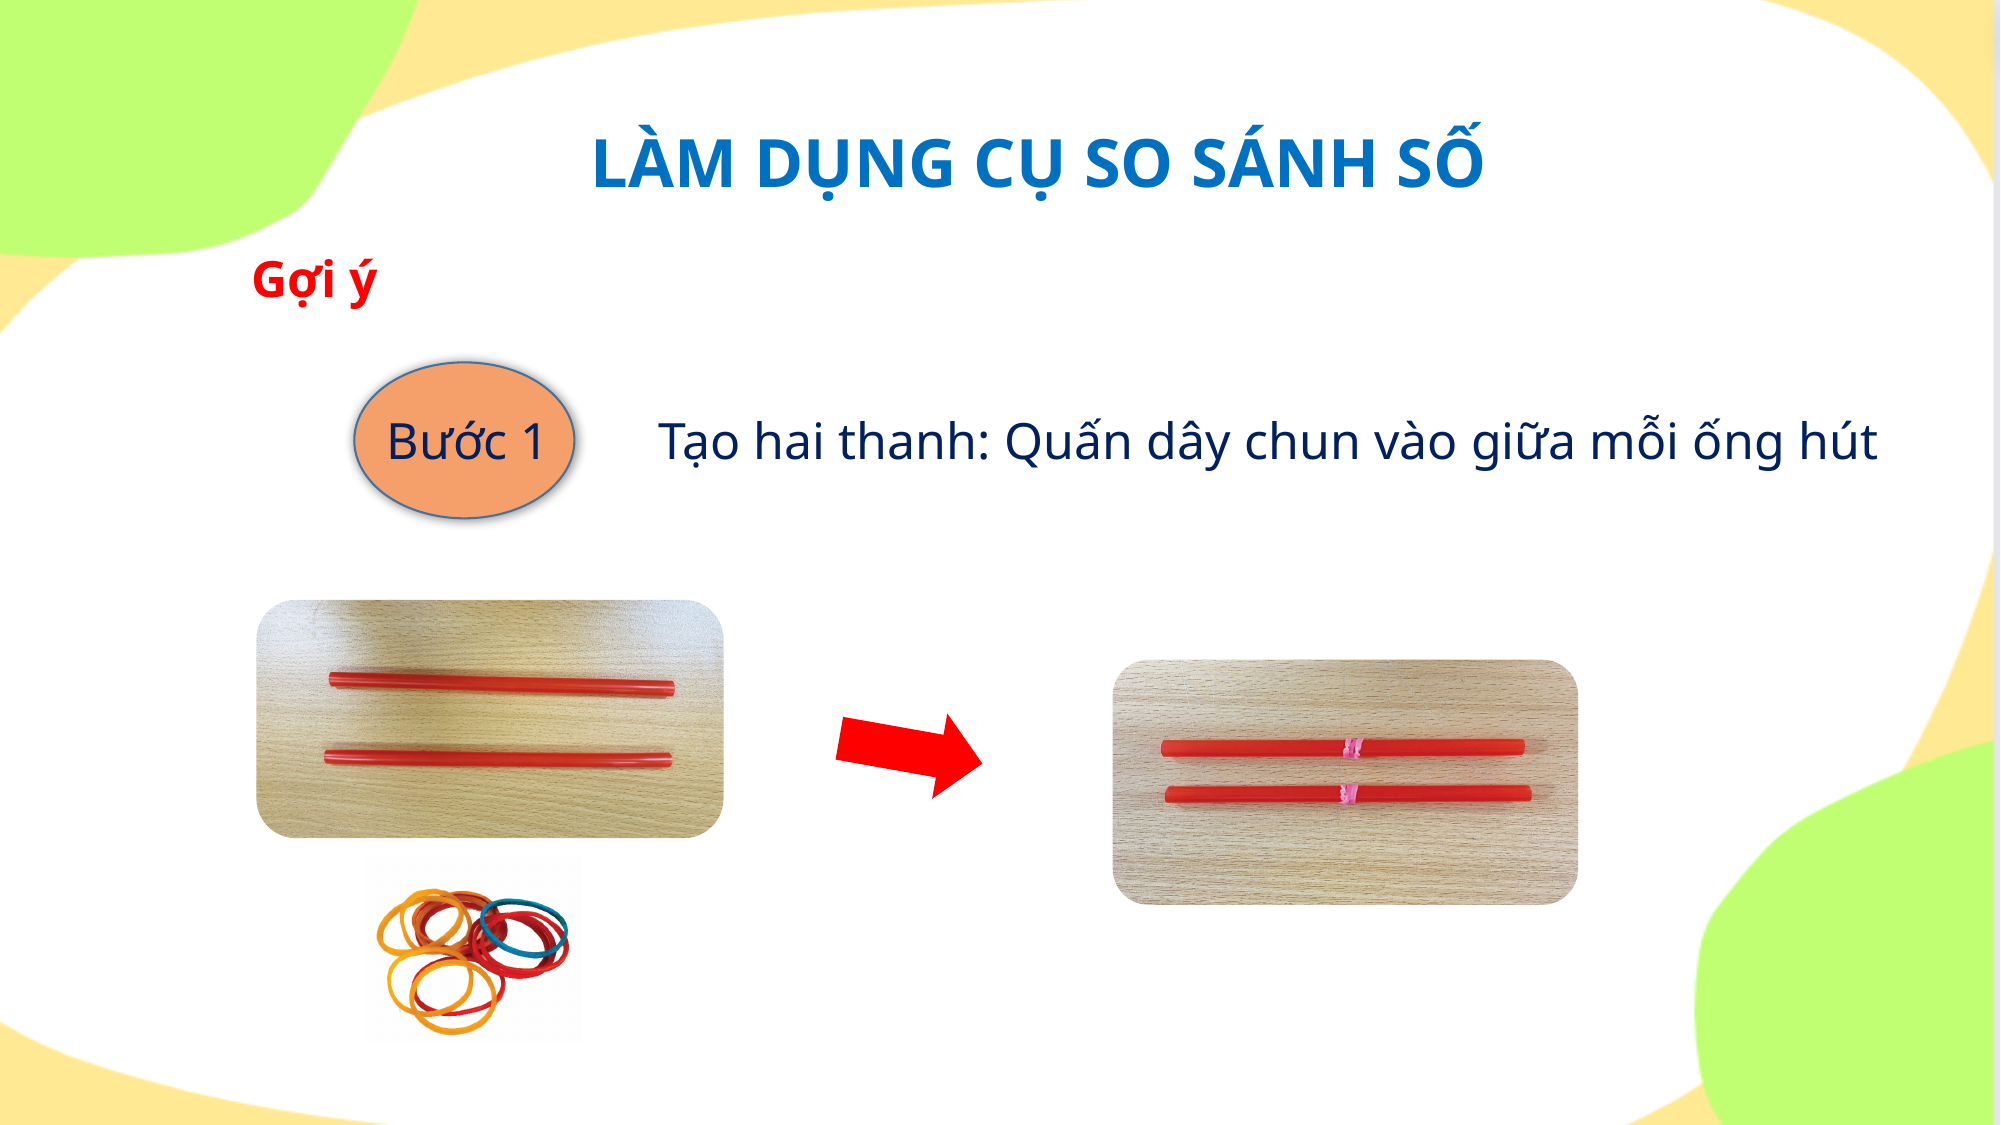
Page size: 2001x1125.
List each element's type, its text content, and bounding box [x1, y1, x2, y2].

text_box Gợi ý [238, 247, 405, 308]
text_box Tạo hai thanh: Quấn dây chun vào giữa mỗi ống hút [645, 409, 1879, 471]
text_box [353, 361, 567, 485]
text_box Bước 1 [373, 409, 575, 471]
picture [0, 0, 2001, 1125]
text_box [834, 710, 984, 802]
text_box LÀM DỤNG CỤ SO SÁNH SỐ [543, 113, 1535, 208]
